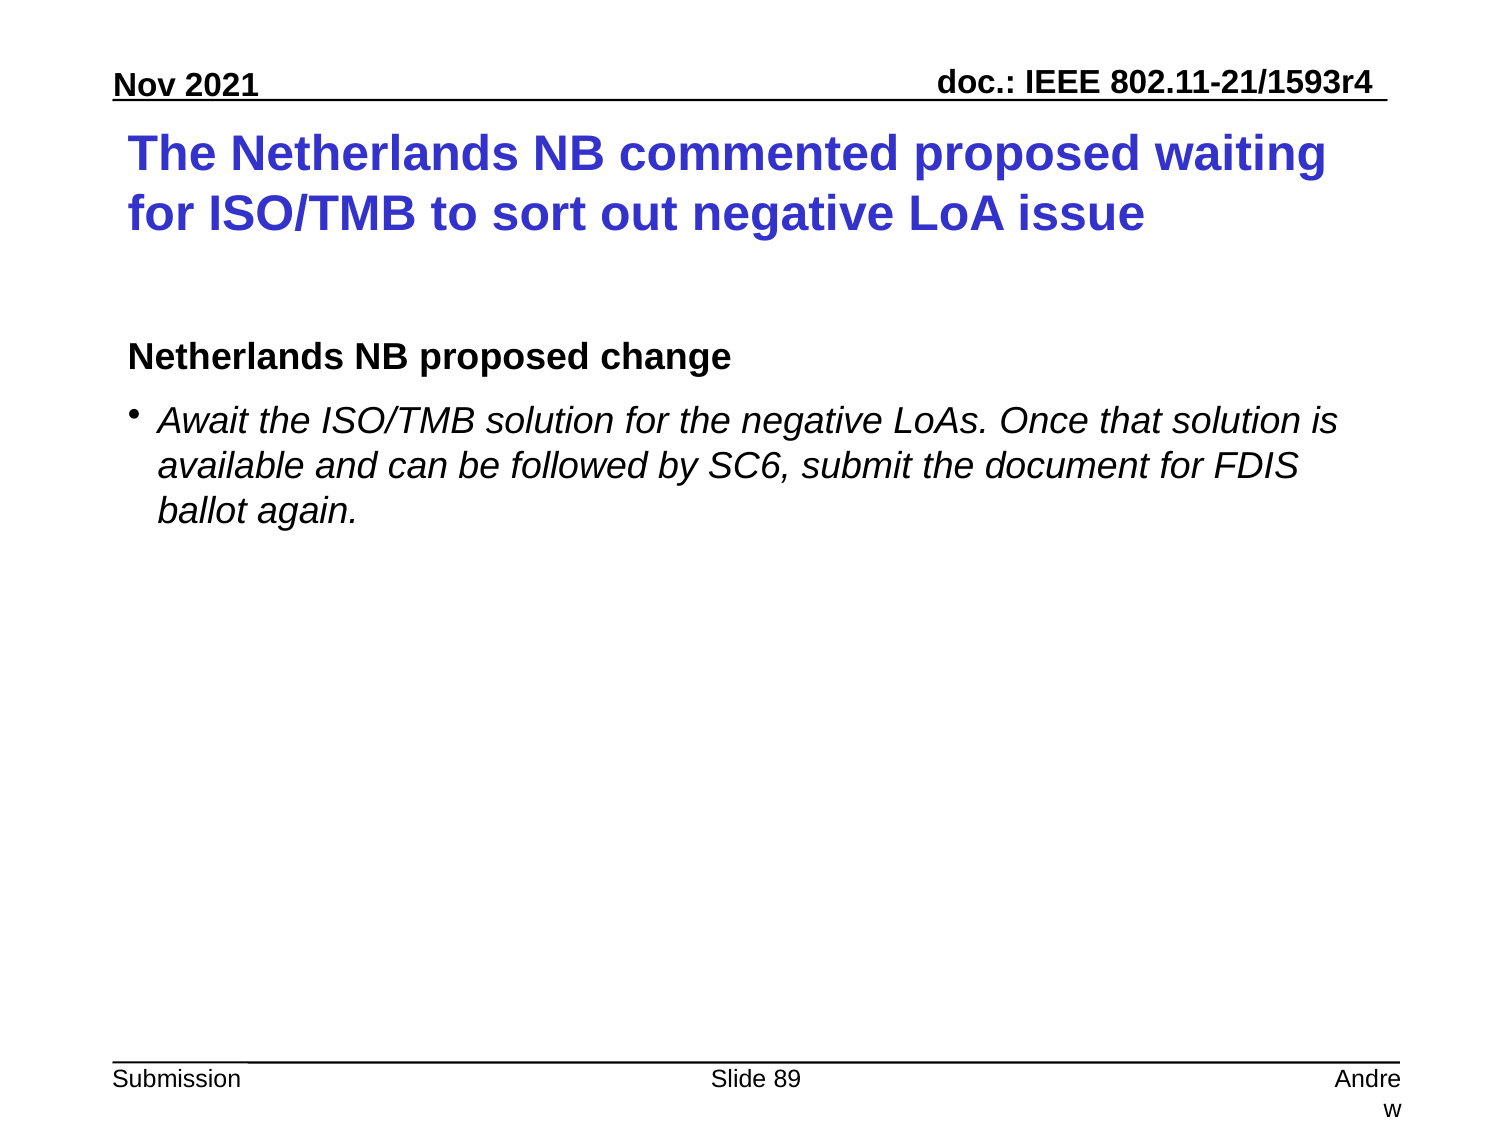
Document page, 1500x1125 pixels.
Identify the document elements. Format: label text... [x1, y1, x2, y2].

footer Andrew Myles, Cisco [1320, 1061, 1402, 1093]
title The Netherlands NB commented proposed waiting for ISO/TMB to sort out negative LoA issue [112, 112, 1388, 288]
list Netherlands NB proposed change Await the ISO/TMB solution for the negative LoAs. Once that solution is available and can be followed by SC6, submit the document for FDIS ballot again. [112, 324, 1388, 1000]
slide_number Slide 89 [709, 1061, 803, 1093]
